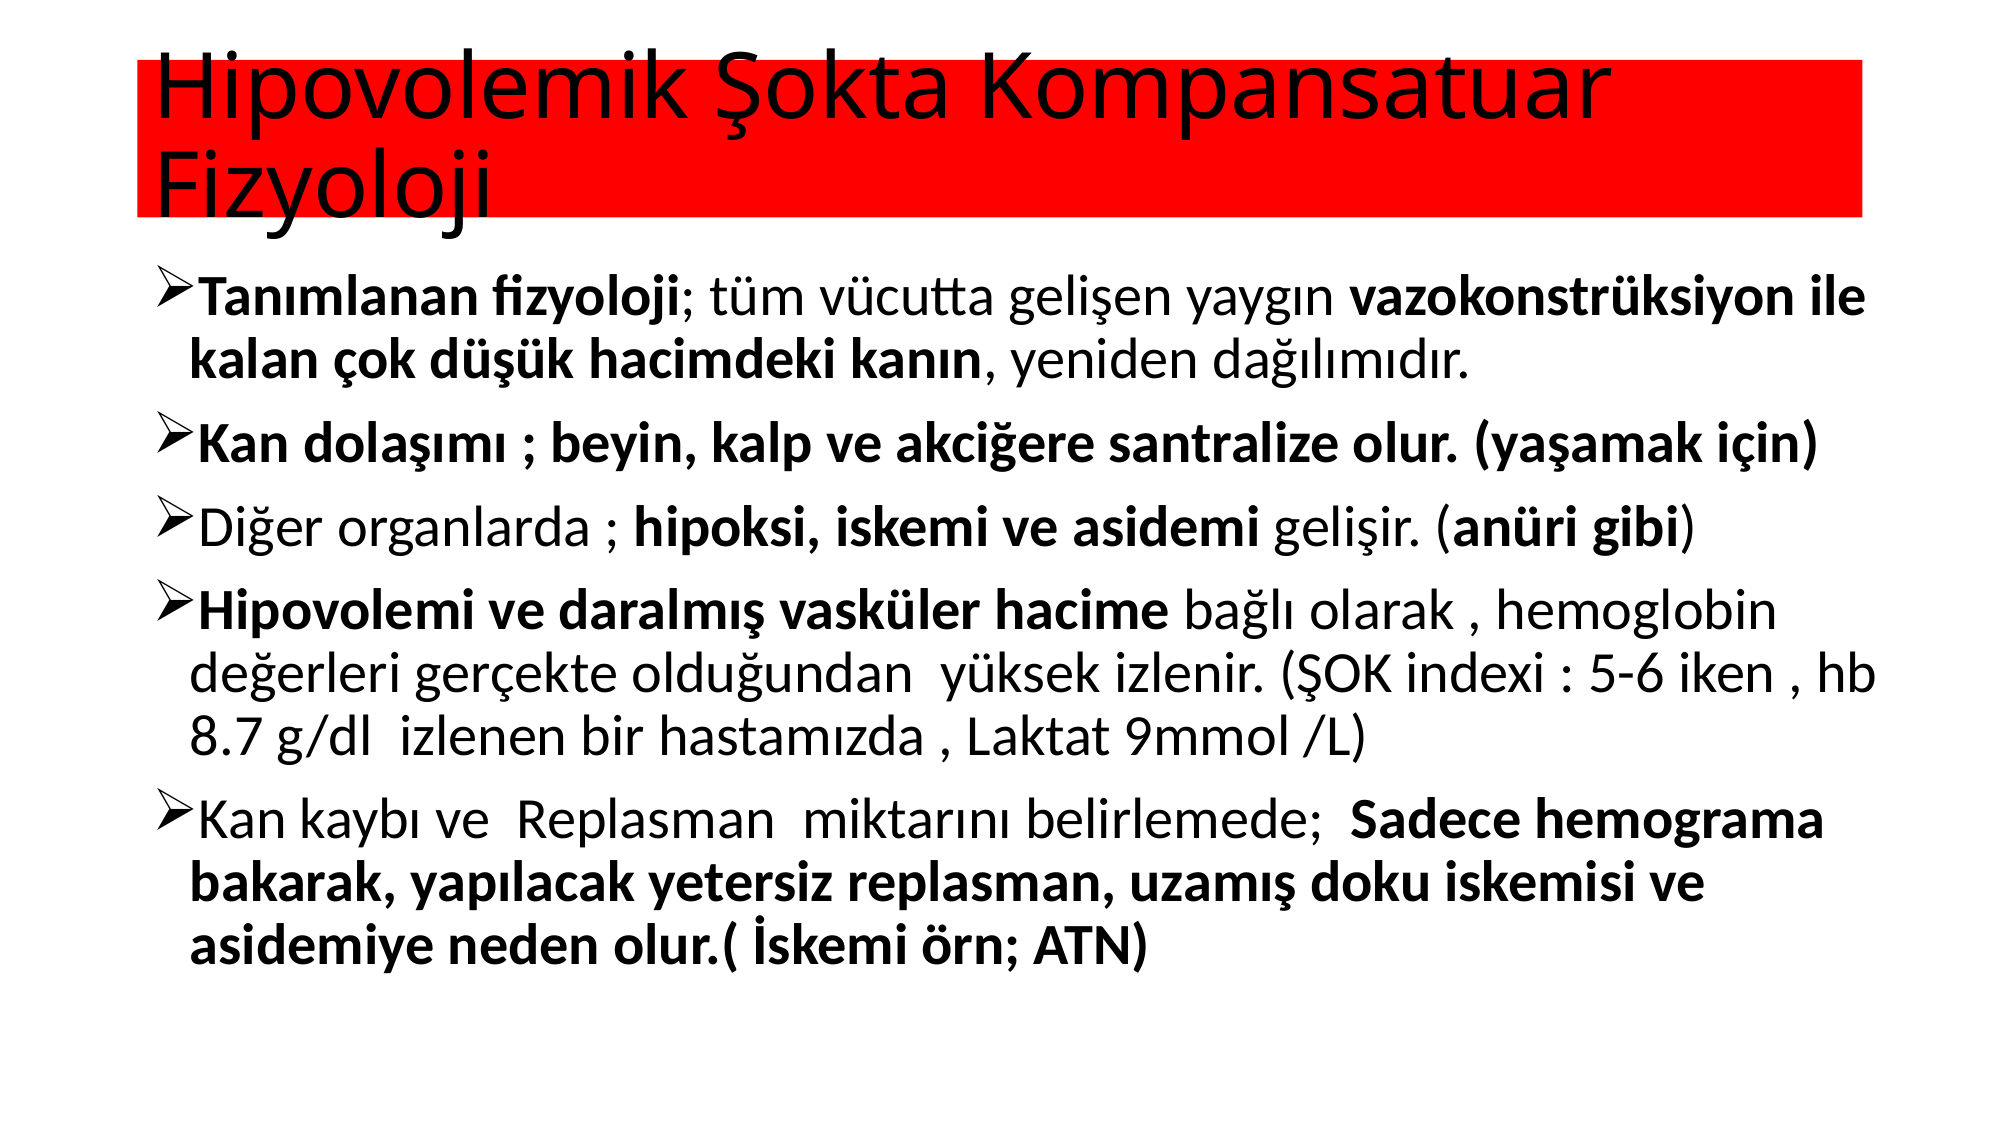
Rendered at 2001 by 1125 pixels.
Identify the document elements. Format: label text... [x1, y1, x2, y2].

title Hipovolemik Şokta Kompansatuar Fizyoloji [137, 59, 1863, 167]
list Tanımlanan fizyoloji; tüm vücutta gelişen yaygın vazokonstrüksiyon ile kalan çok düşük hacimdeki kanın, yeniden dağılımıdır. Kan dolaşımı ; beyin, kalp ve akciğere santralize olur. (yaşamak için) Diğer organlarda ; hipoksi, iskemi ve asidemi gelişir. (anüri gibi) Hipovolemi ve daralmış vasküler hacime bağlı olarak , hemoglobin değerleri gerçekte olduğundan yüksek izlenir. (ŞOK indexi : 5-6 iken , hb 8.7 g/dl izlenen bir hastamızda , Laktat 9mmol /L) Kan kaybı ve Replasman miktarını belirlemede; Sadece hemograma bakarak, yapılacak yetersiz replasman, uzamış doku iskemisi ve asidemiye neden olur.( İskemi örn; ATN) [137, 167, 1900, 1125]
